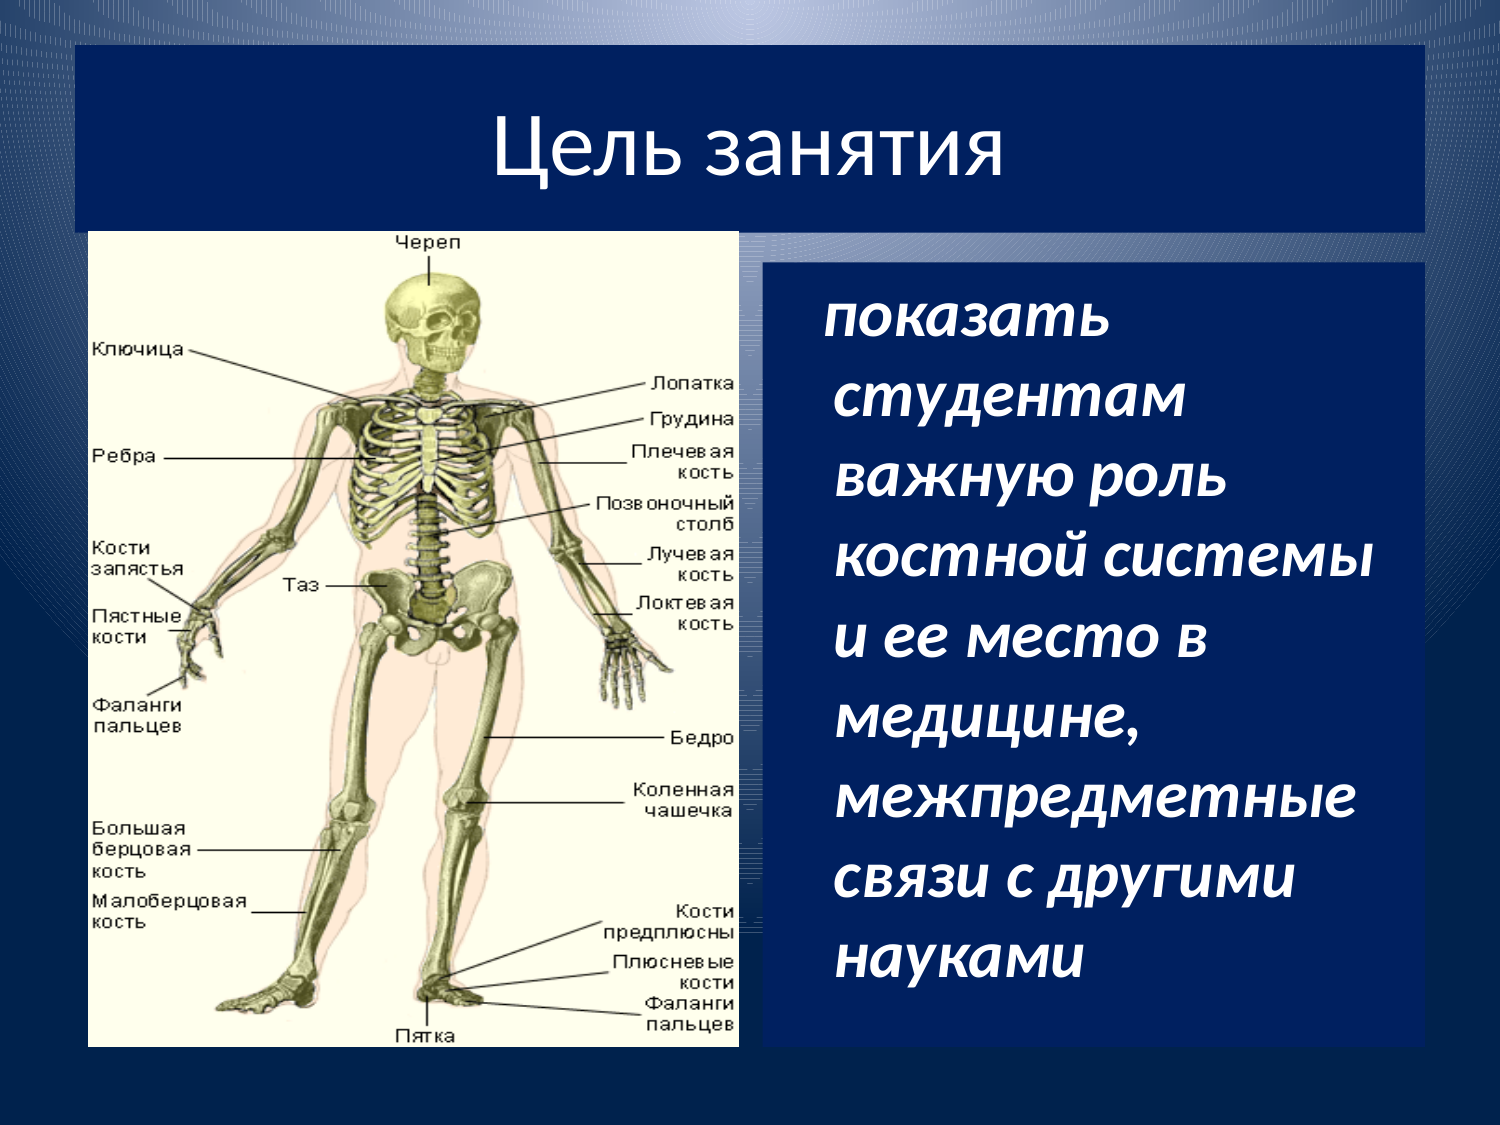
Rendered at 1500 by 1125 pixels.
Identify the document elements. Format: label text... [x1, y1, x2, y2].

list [88, 231, 739, 1047]
list показать студентам важную роль костной системы и ее место в медицине, межпредметные связи с другими науками [762, 262, 1425, 1047]
title Цель занятия [75, 45, 1425, 233]
